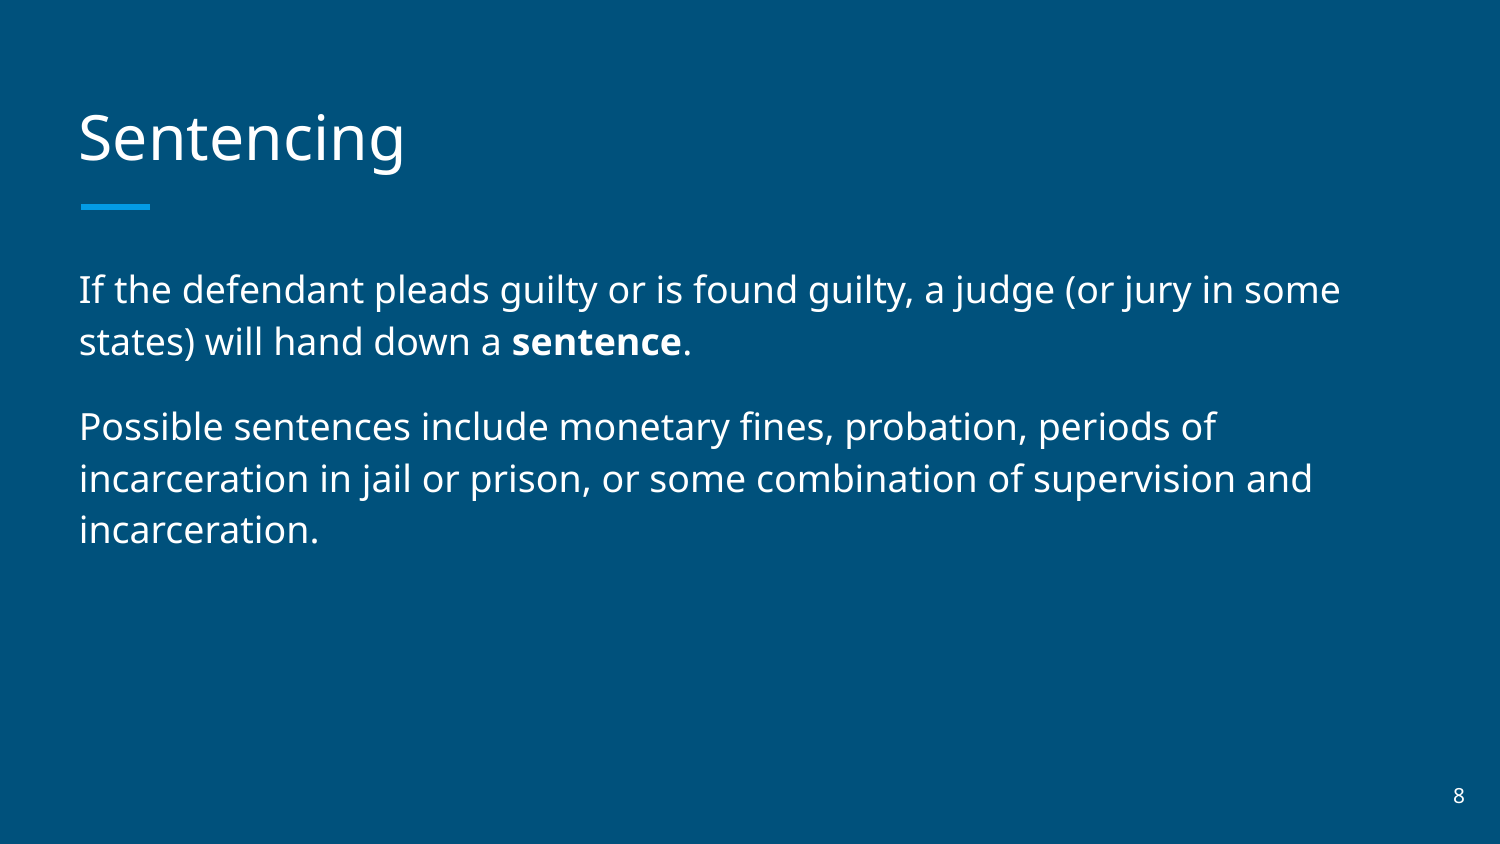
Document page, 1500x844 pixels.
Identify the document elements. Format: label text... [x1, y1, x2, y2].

slide_number ‹#› [1389, 764, 1480, 830]
list If the defendant pleads guilty or is found guilty, a judge (or jury in some states) will hand down a sentence. Possible sentences include monetary fines, probation, periods of incarceration in jail or prison, or some combination of supervision and incarceration. [63, 244, 1437, 750]
title Sentencing [63, 75, 1437, 188]
